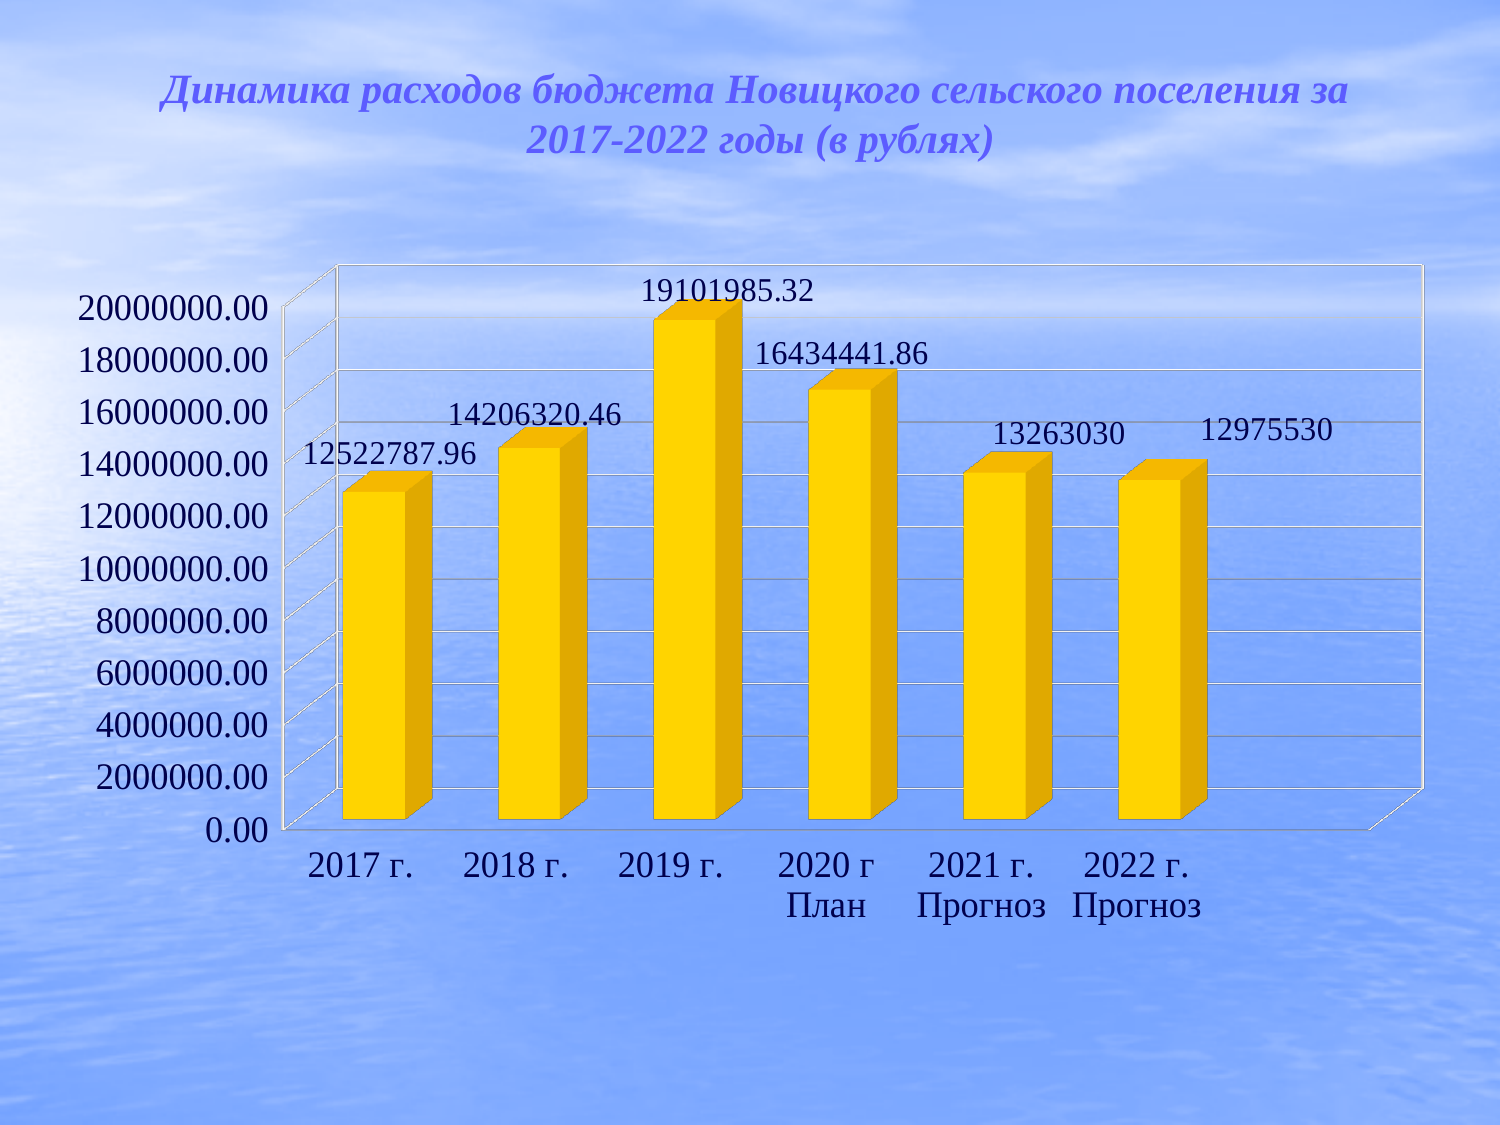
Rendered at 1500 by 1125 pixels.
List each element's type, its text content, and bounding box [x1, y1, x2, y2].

title Динамика расходов бюджета Новицкого сельского поселения за 2017-2022 годы (в рублях) [29, 47, 1483, 276]
chart [77, 226, 1443, 961]
